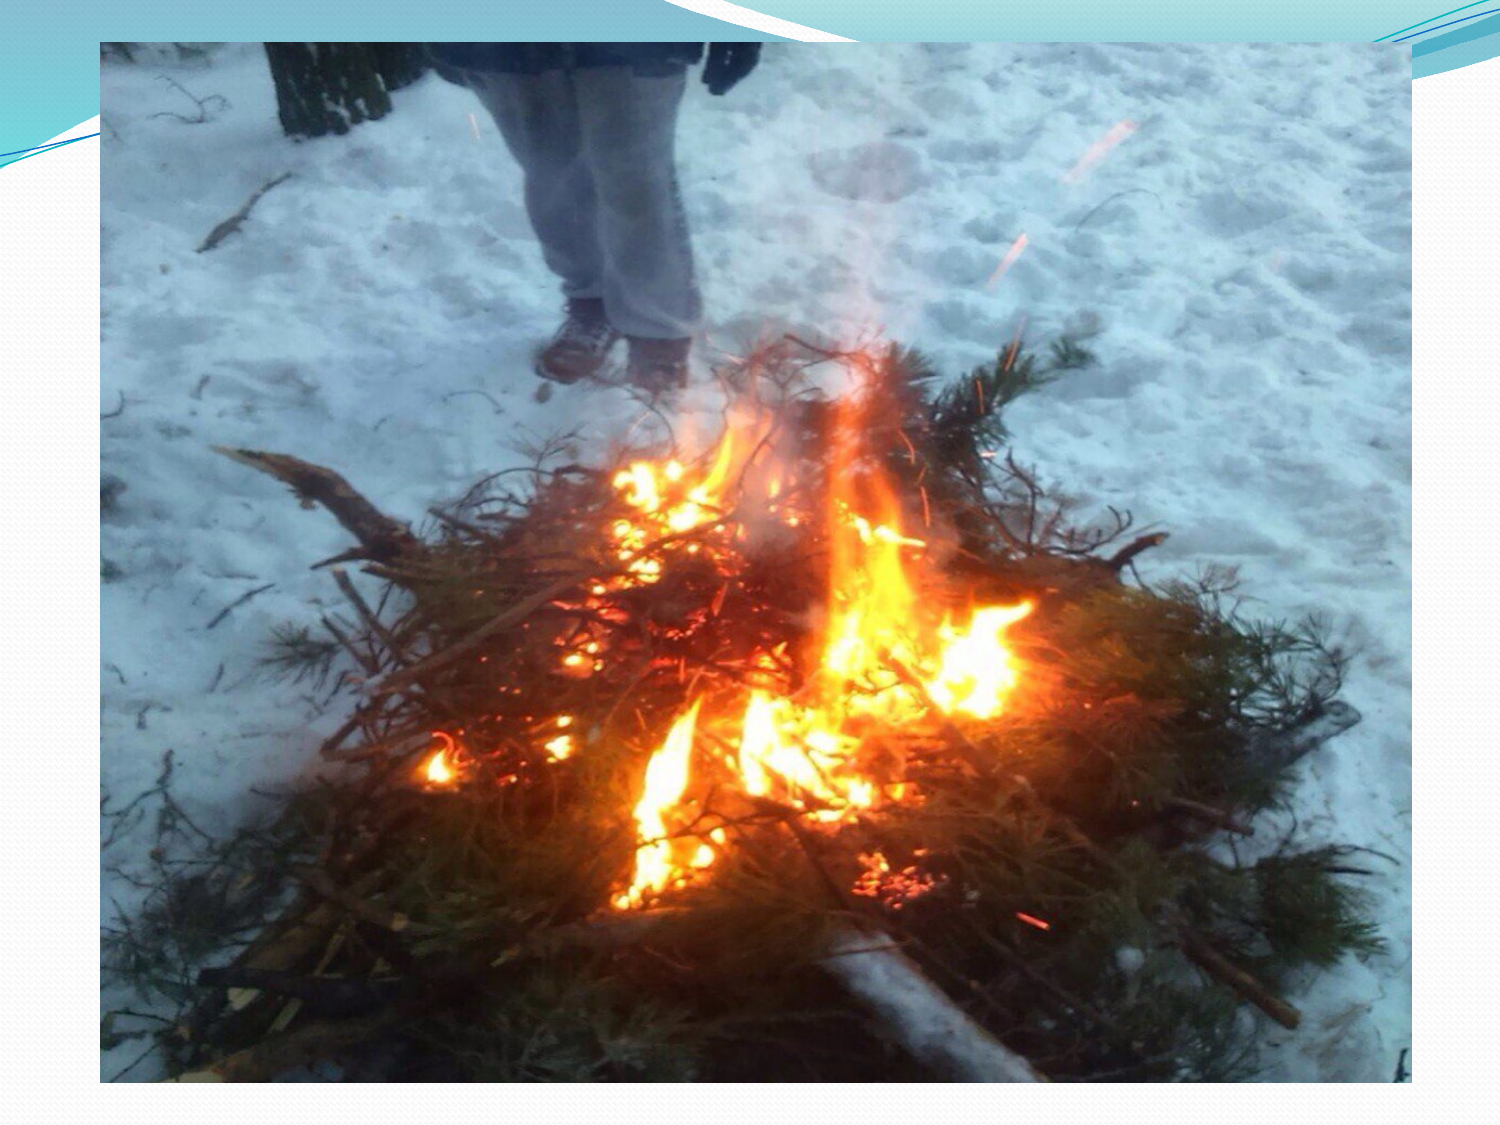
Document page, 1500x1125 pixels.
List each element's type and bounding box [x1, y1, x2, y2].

list [100, 42, 1412, 1083]
